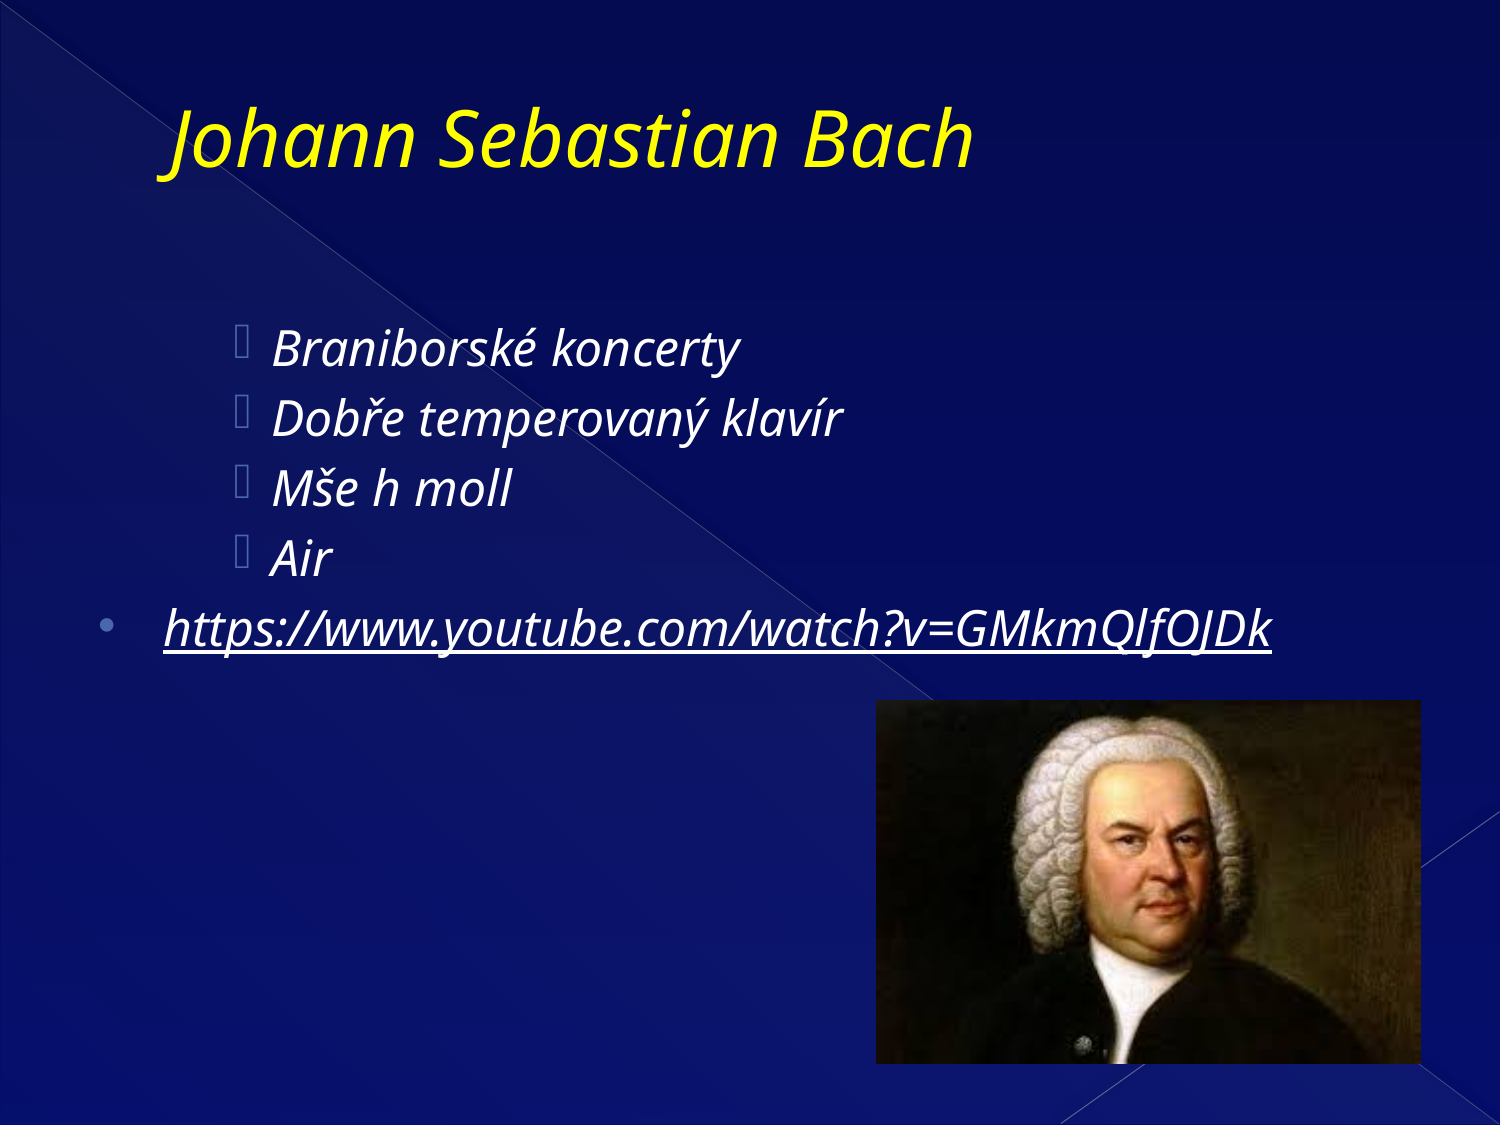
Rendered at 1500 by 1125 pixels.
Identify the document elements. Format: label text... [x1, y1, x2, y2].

list Braniborské koncerty Dobře temperovaný klavír Mše h moll Air https://www.youtube.com/watch?v=GMkmQlfOJDk [75, 308, 1425, 1059]
picture [876, 700, 1422, 1064]
title Johann Sebastian Bach [75, 43, 1425, 274]
